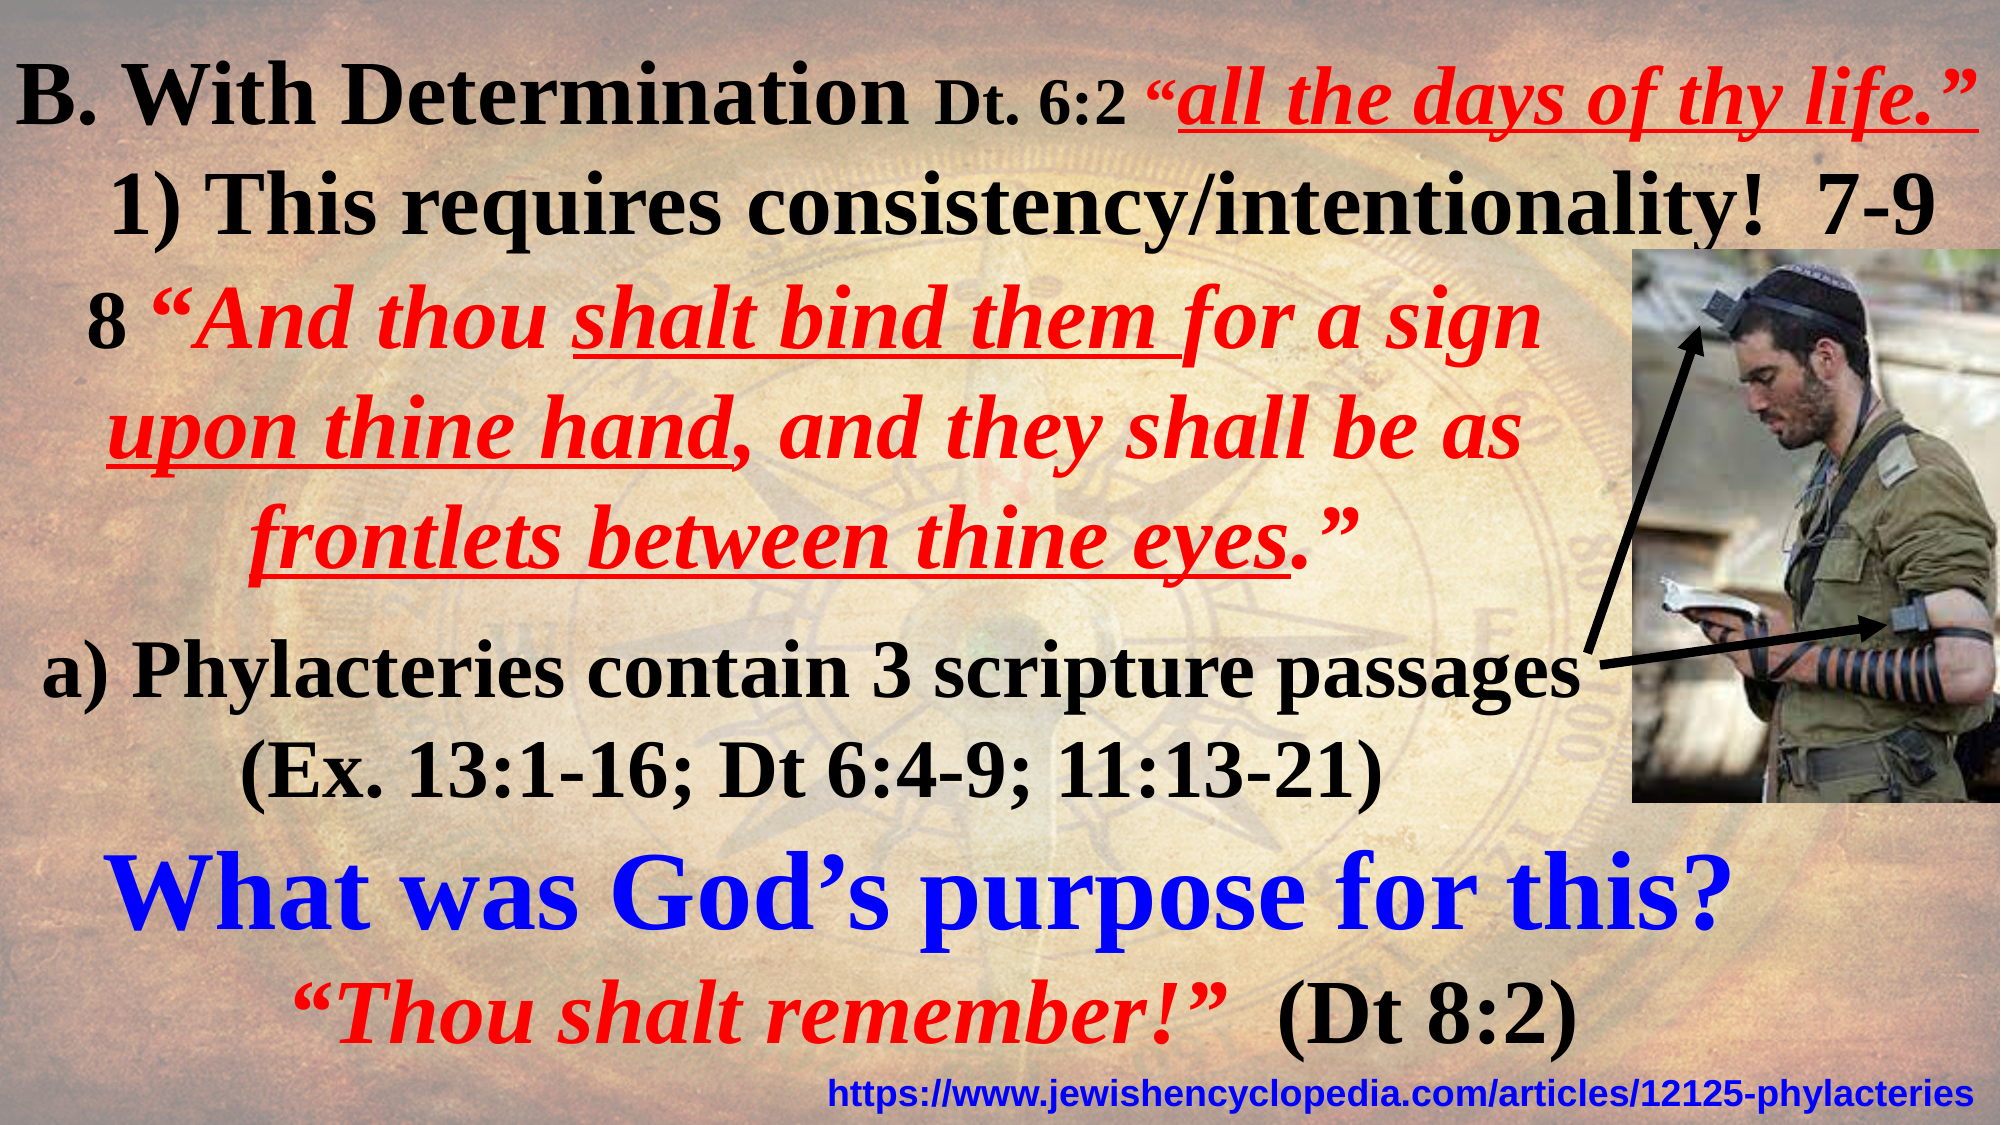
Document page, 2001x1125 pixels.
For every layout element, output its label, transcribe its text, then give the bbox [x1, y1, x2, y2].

text_box What was God’s purpose for this? “Thou shalt remember!” (Dt 8:2) [87, 809, 2000, 1070]
list B. With Determination Dt. 6:2 “all the days of thy life.” 1) This requires consistency/intentionality! 7-9 [0, 24, 2000, 249]
picture [1631, 249, 2000, 804]
text_box a) Phylacteries contain 3 scripture passages (Ex. 13:1-16; Dt 6:4-9; 11:13-21) [24, 607, 1600, 822]
text_box https://www.jewishencyclopedia.com/articles/12125-phylacteries [812, 1061, 2000, 1122]
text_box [1599, 624, 1888, 666]
text_box 8 “And thou shalt bind them for a sign upon thine hand, and they shall be as frontlets between thine eyes.” [0, 249, 1630, 595]
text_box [1587, 325, 1701, 654]
